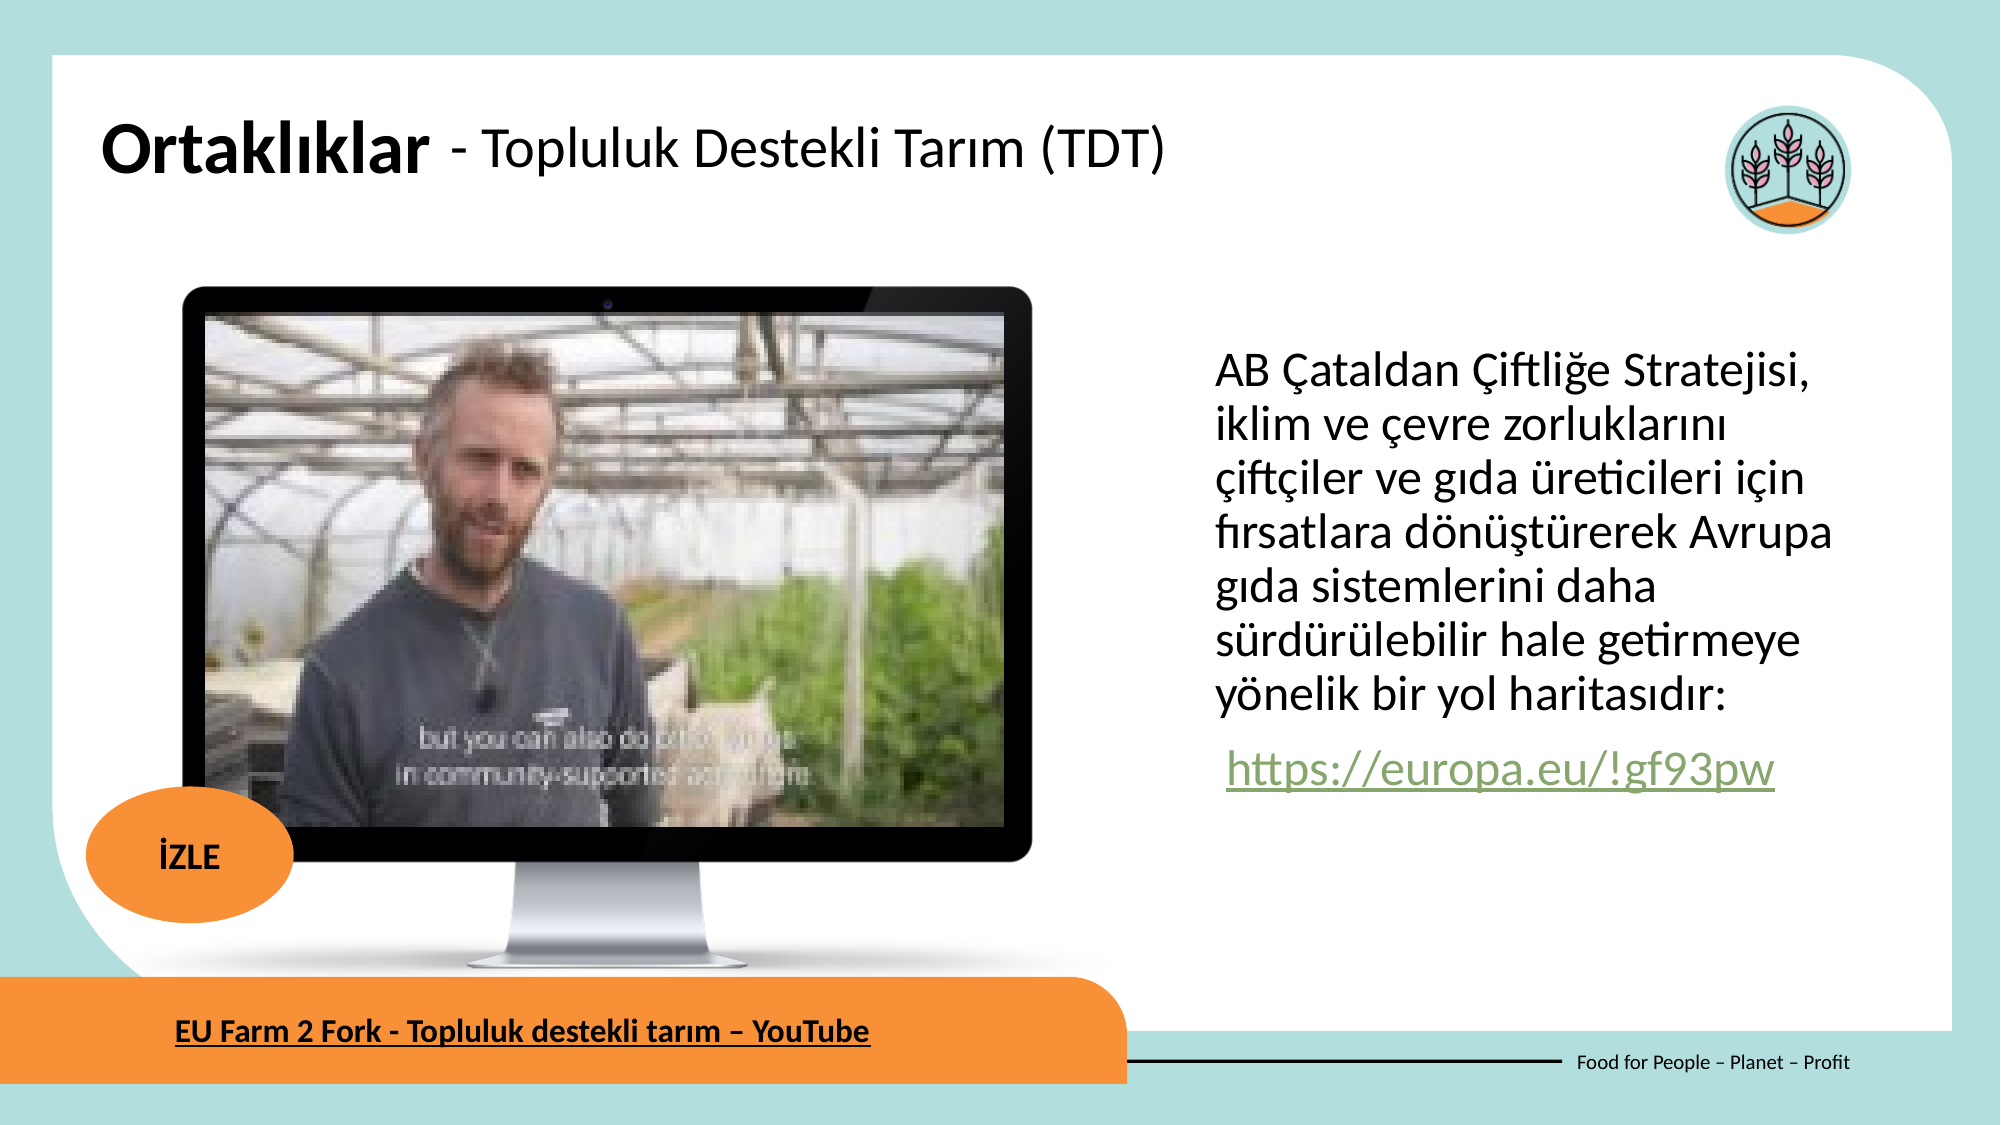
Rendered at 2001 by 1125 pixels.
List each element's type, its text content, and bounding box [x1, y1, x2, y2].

list Ortaklıklar [86, 101, 1704, 234]
text_box EU Farm 2 Fork - Topluluk destekli tarım – YouTube [159, 1032, 1090, 1057]
picture [1704, 92, 1870, 253]
list AB Çataldan Çiftliğe Stratejisi, iklim ve çevre zorluklarını çiftçiler ve gıda üreticileri için fırsatlara dönüştürerek Avrupa gıda sistemlerini daha sürdürülebilir hale getirmeye yönelik bir yol haritasıdır: https://europa.eu/!gf93pw [1200, 335, 1869, 968]
picture [62, 240, 1151, 1032]
text_box - Topluluk Destekli Tarım (TDT) [435, 101, 1704, 187]
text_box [204, 312, 1005, 828]
